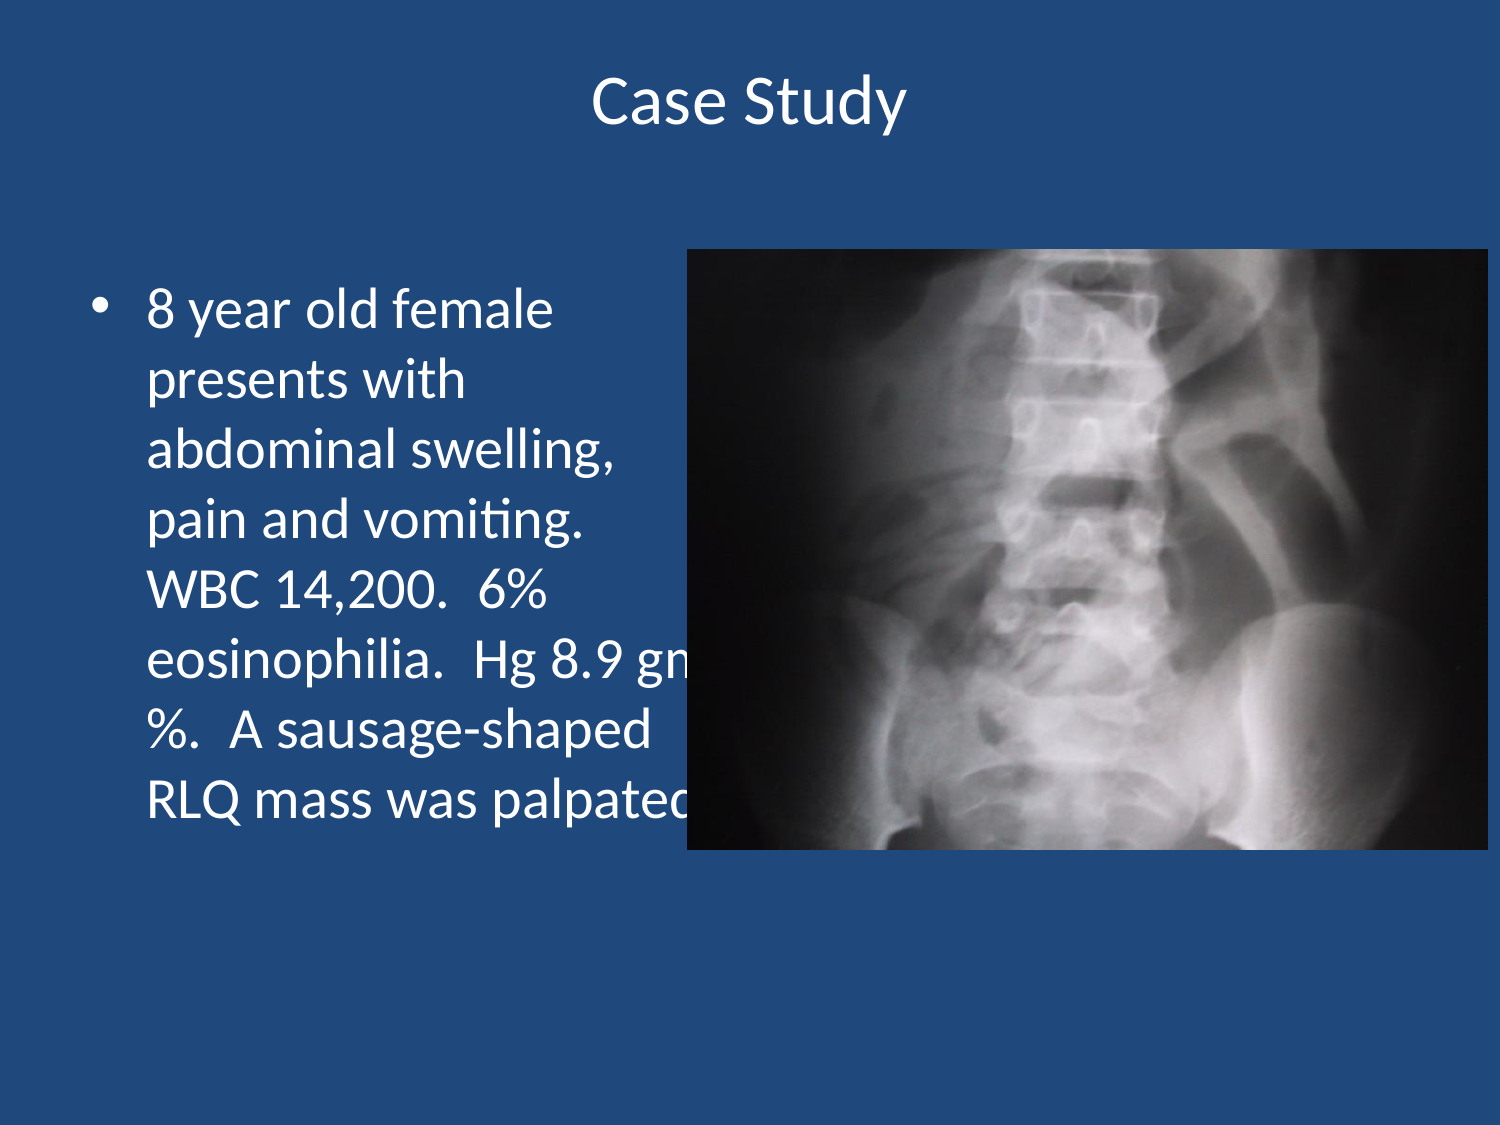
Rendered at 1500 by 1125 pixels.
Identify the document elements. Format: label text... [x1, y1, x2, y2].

list 8 year old female presents with abdominal swelling, pain and vomiting. WBC 14,200. 6% eosinophilia. Hg 8.9 gm%. A sausage-shaped RLQ mass was palpated. [75, 262, 738, 1005]
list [687, 249, 1488, 851]
title Case Study [75, 45, 1425, 233]
